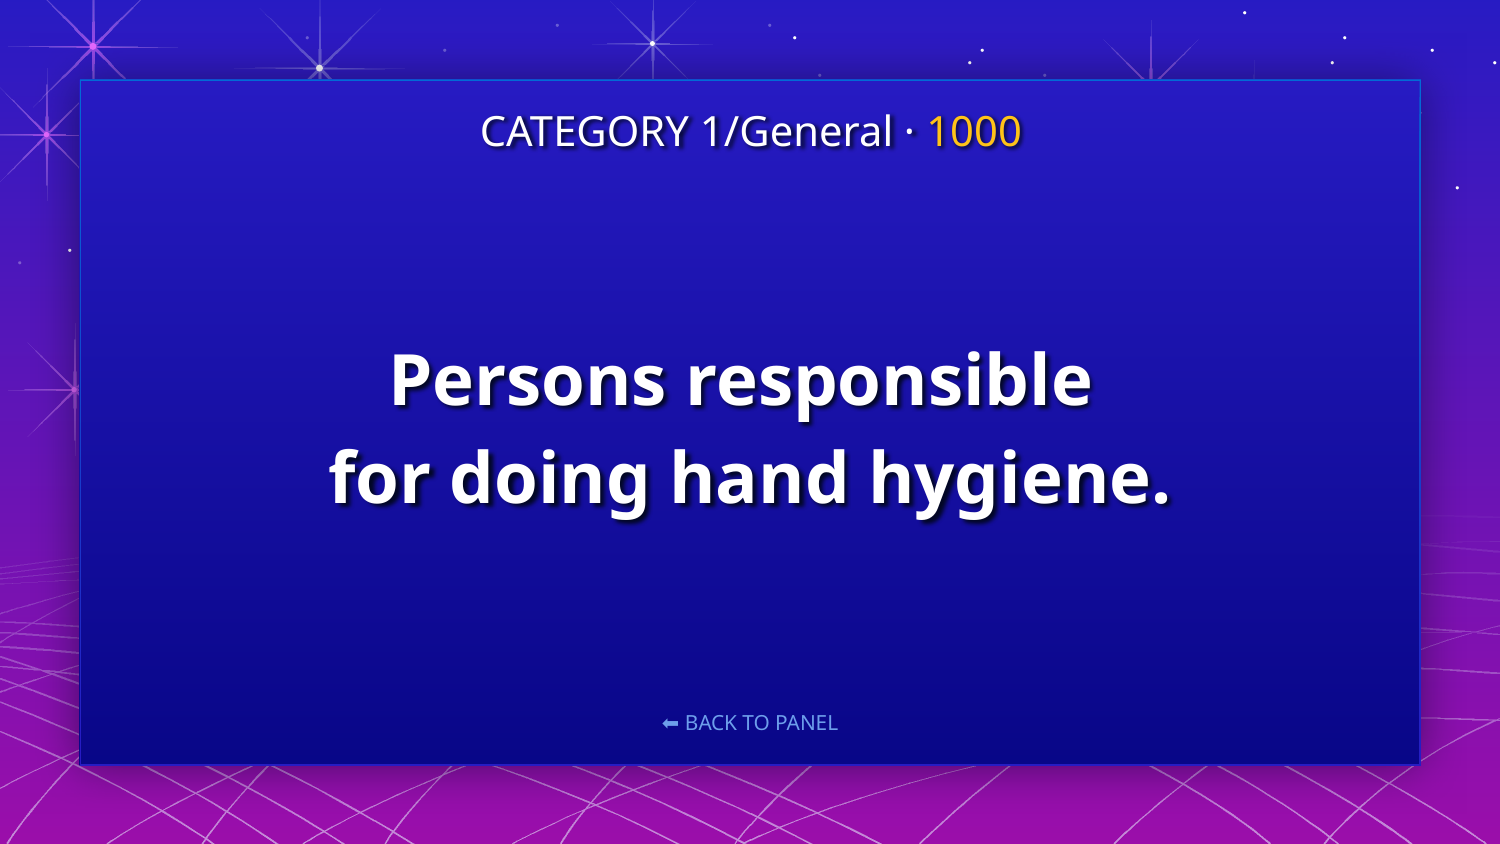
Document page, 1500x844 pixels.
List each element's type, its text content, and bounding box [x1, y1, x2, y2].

title Persons responsible for doing hand hygiene. [169, 158, 1331, 682]
subtitle CATEGORY 1/General · 1000 [170, 105, 1332, 178]
